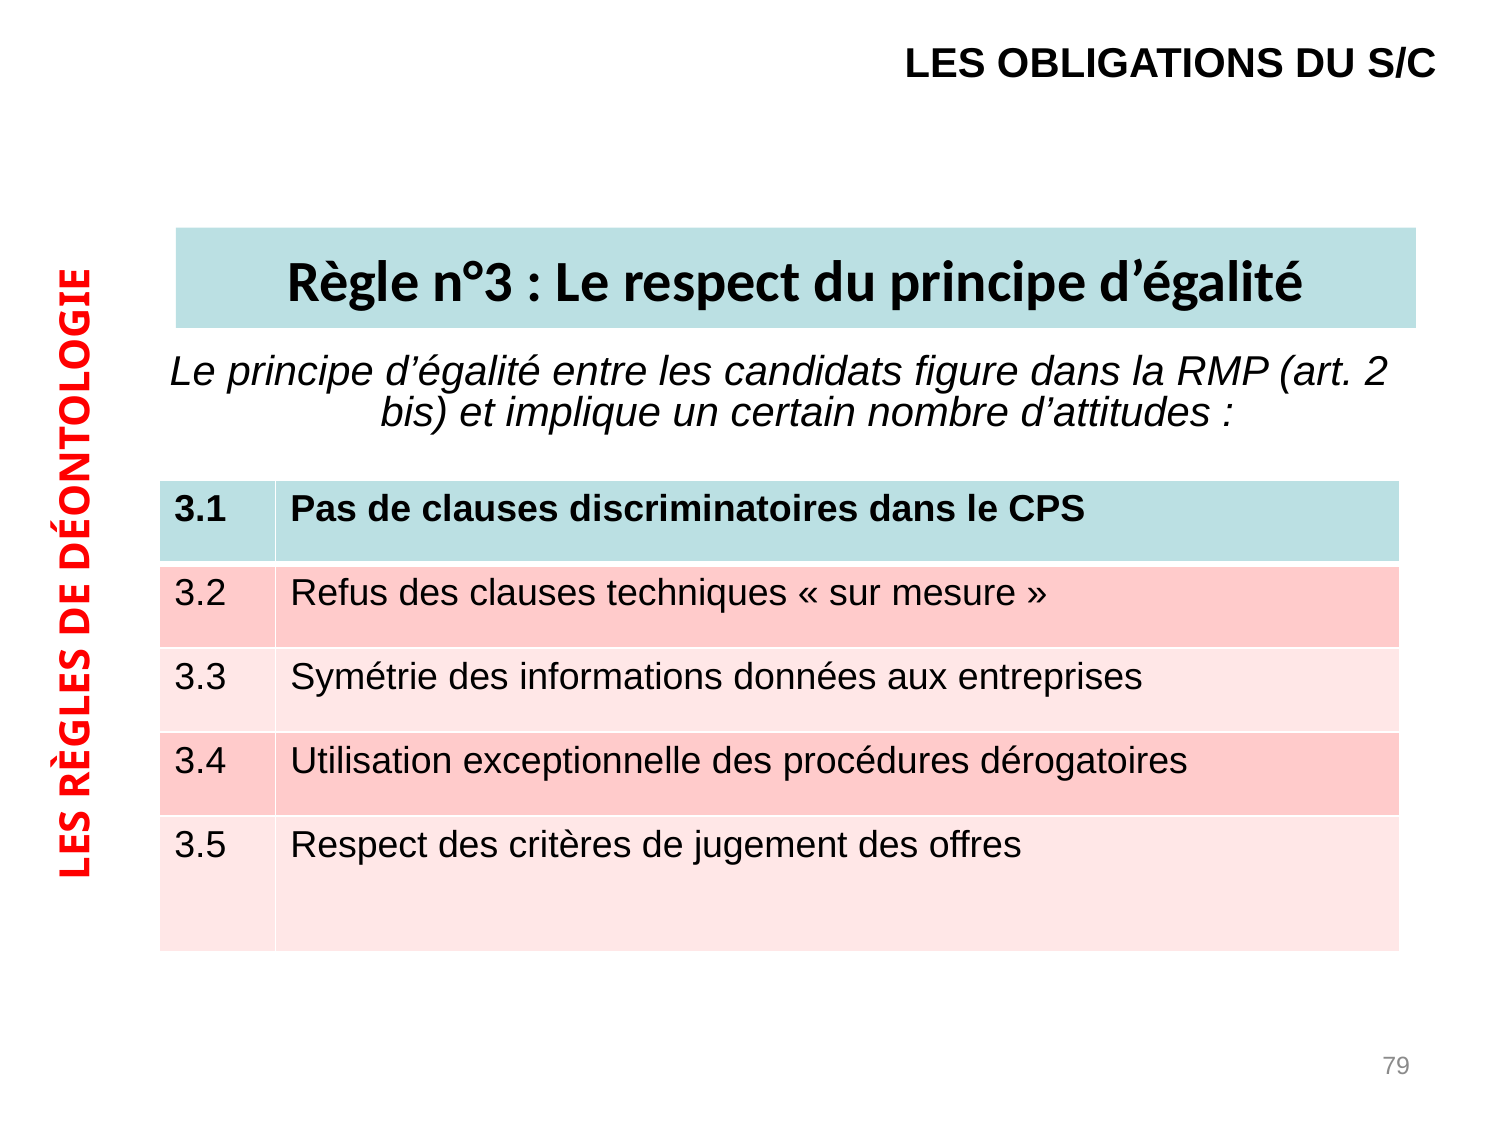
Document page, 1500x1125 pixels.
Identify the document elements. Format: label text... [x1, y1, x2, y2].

table_cell 3.5 [160, 817, 275, 951]
table_cell 3.2 [160, 567, 275, 647]
table_cell Refus des clauses techniques « sur mesure » [276, 567, 1399, 647]
table_cell Symétrie des informations données aux entreprises [276, 649, 1399, 731]
text_box 79 [1074, 1042, 1425, 1103]
text_box LES RÈGLES DE DÉONTOLOGIE [16, 128, 129, 1020]
table_cell Respect des critères de jugement des offres [276, 817, 1399, 951]
table_cell 3.4 [160, 733, 275, 815]
text_box Règle n°3 : Le respect du principe d’égalité [174, 225, 1418, 330]
table_header Pas de clauses discriminatoires dans le CPS [276, 481, 1399, 561]
table_header 3.1 [160, 481, 275, 561]
table_cell Utilisation exceptionnelle des procédures dérogatoires [276, 733, 1399, 815]
table_cell 3.3 [160, 649, 275, 731]
list Le principe d’égalité entre les candidats figure dans la RMP (art. 2 bis) et implique un certain nombre d’attitudes : [152, 210, 1407, 833]
title LES OBLIGATIONS DU S/C [128, 4, 1453, 118]
